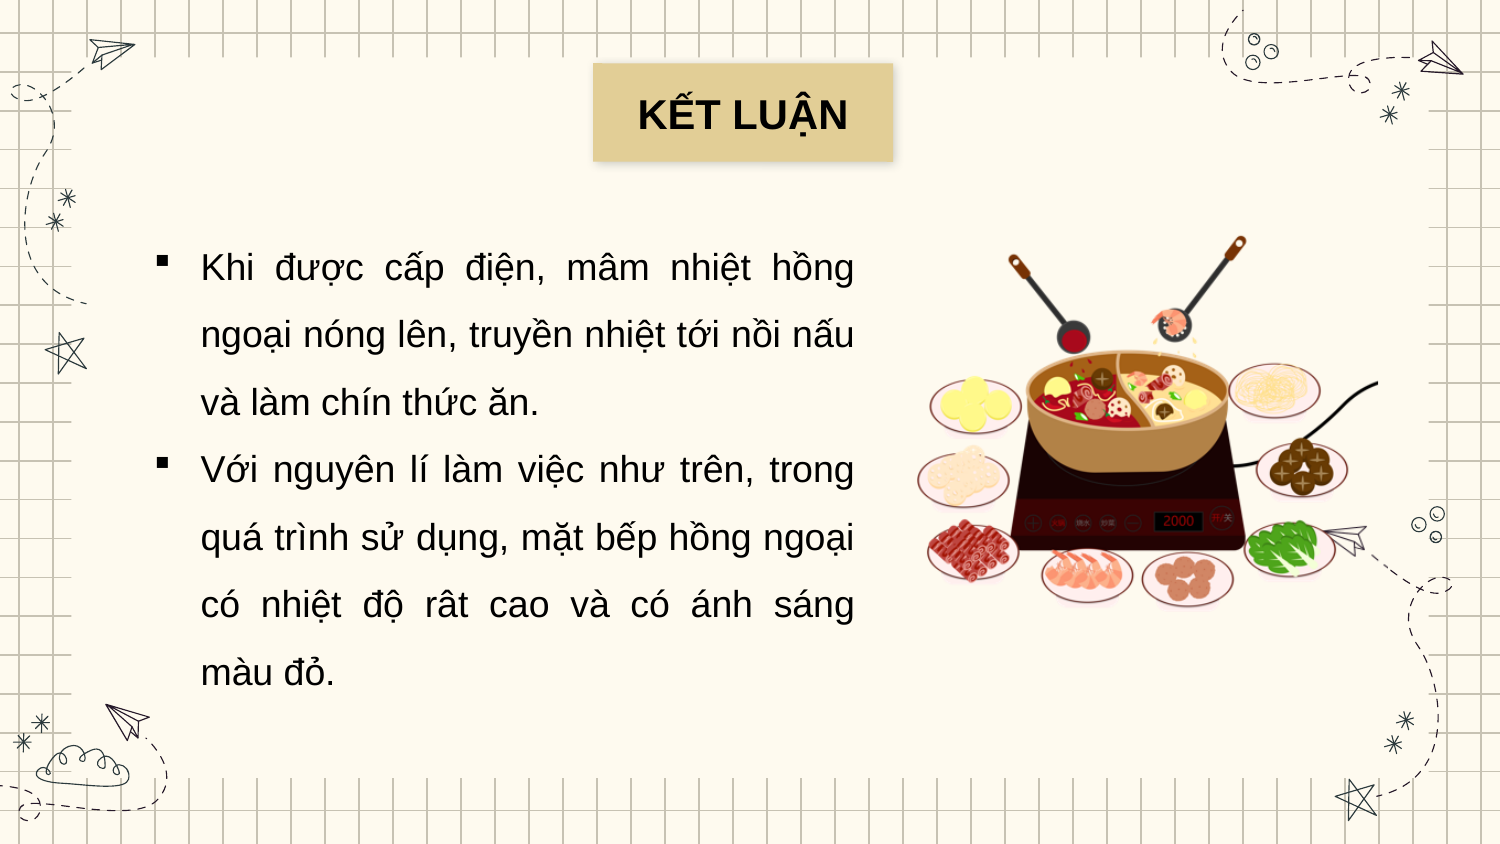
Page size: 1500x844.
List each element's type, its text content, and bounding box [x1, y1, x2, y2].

picture [904, 226, 1388, 635]
text_box KẾT LUẬN [593, 63, 894, 162]
text_box Khi được cấp điện, mâm nhiệt hồng ngoại nóng lên, truyền nhiệt tới nồi nấu và làm chín thức ăn. Với nguyên lí làm việc như trên, trong quá trình sử dụng, mặt bếp hồng ngoại có nhiệt độ rât cao và có ánh sáng màu đỏ. [138, 213, 870, 701]
